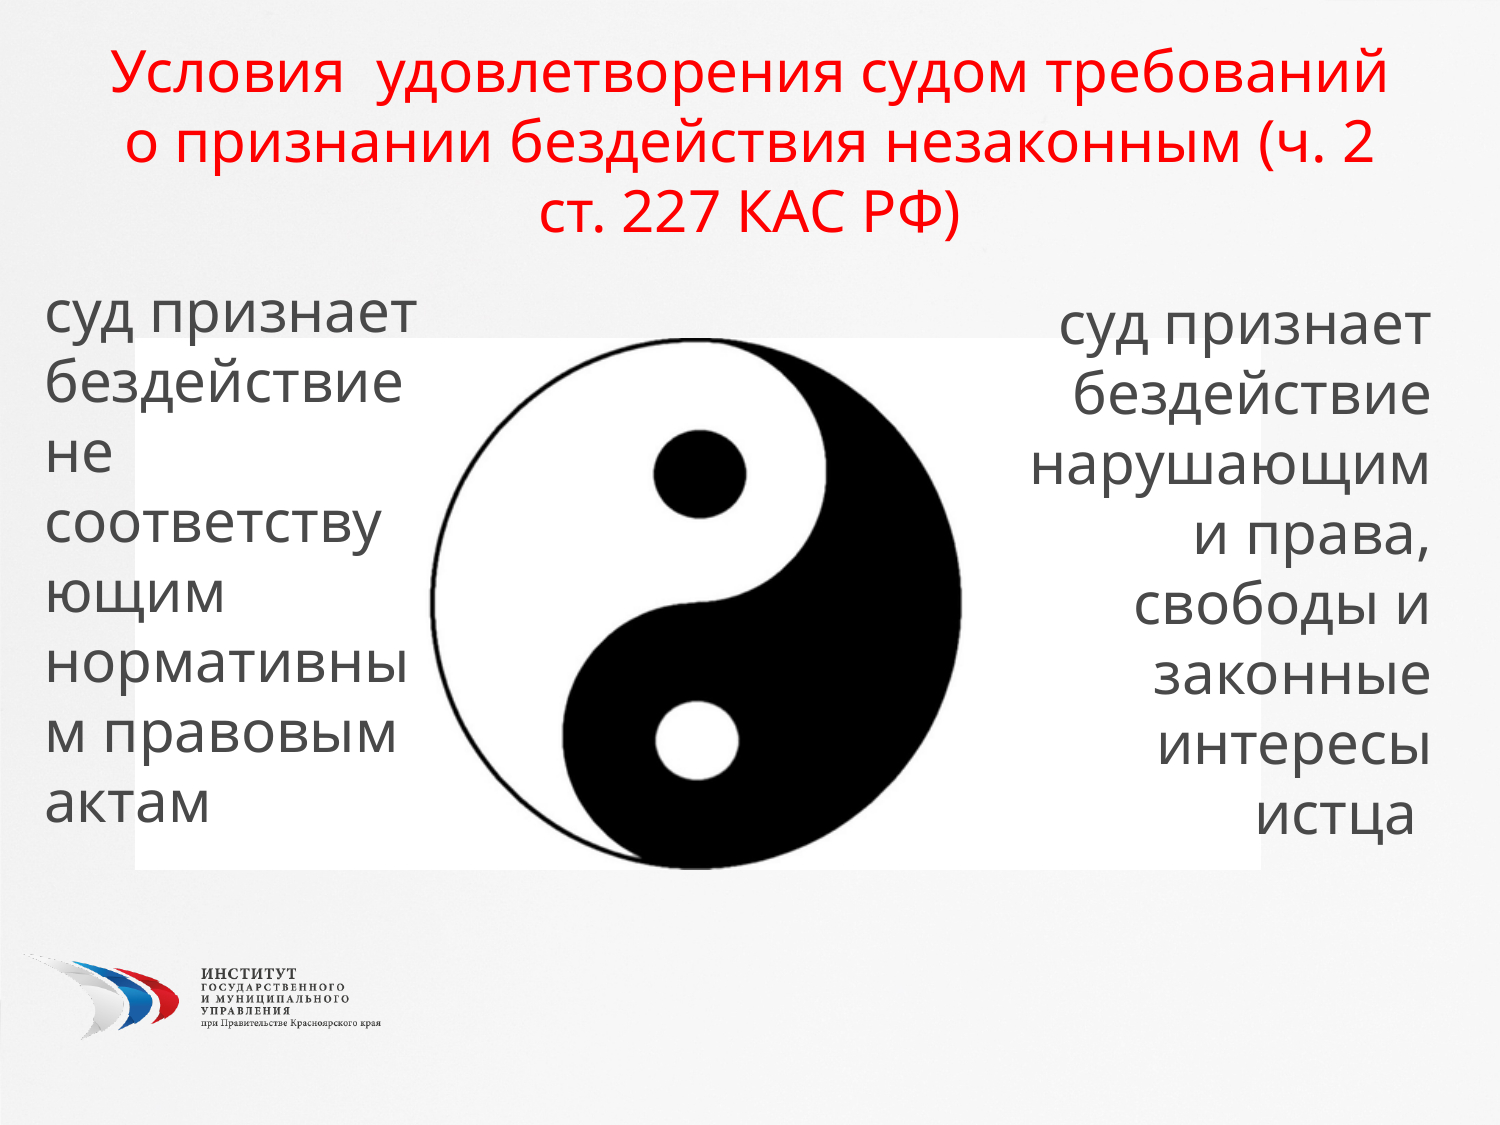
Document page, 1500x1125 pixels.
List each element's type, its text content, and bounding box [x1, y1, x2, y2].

text_box суд признает бездействие нарушающими права, свободы и законные интересы истца [986, 278, 1447, 854]
title Условия удовлетворения судом требований о признании бездействия незаконным (ч. 2 ст. 227 КАС РФ) [75, 45, 1425, 233]
picture [0, 0, 1500, 1125]
text_box суд признает бездействие не соответствующим нормативным правовым актам [29, 267, 443, 842]
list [135, 337, 1261, 870]
